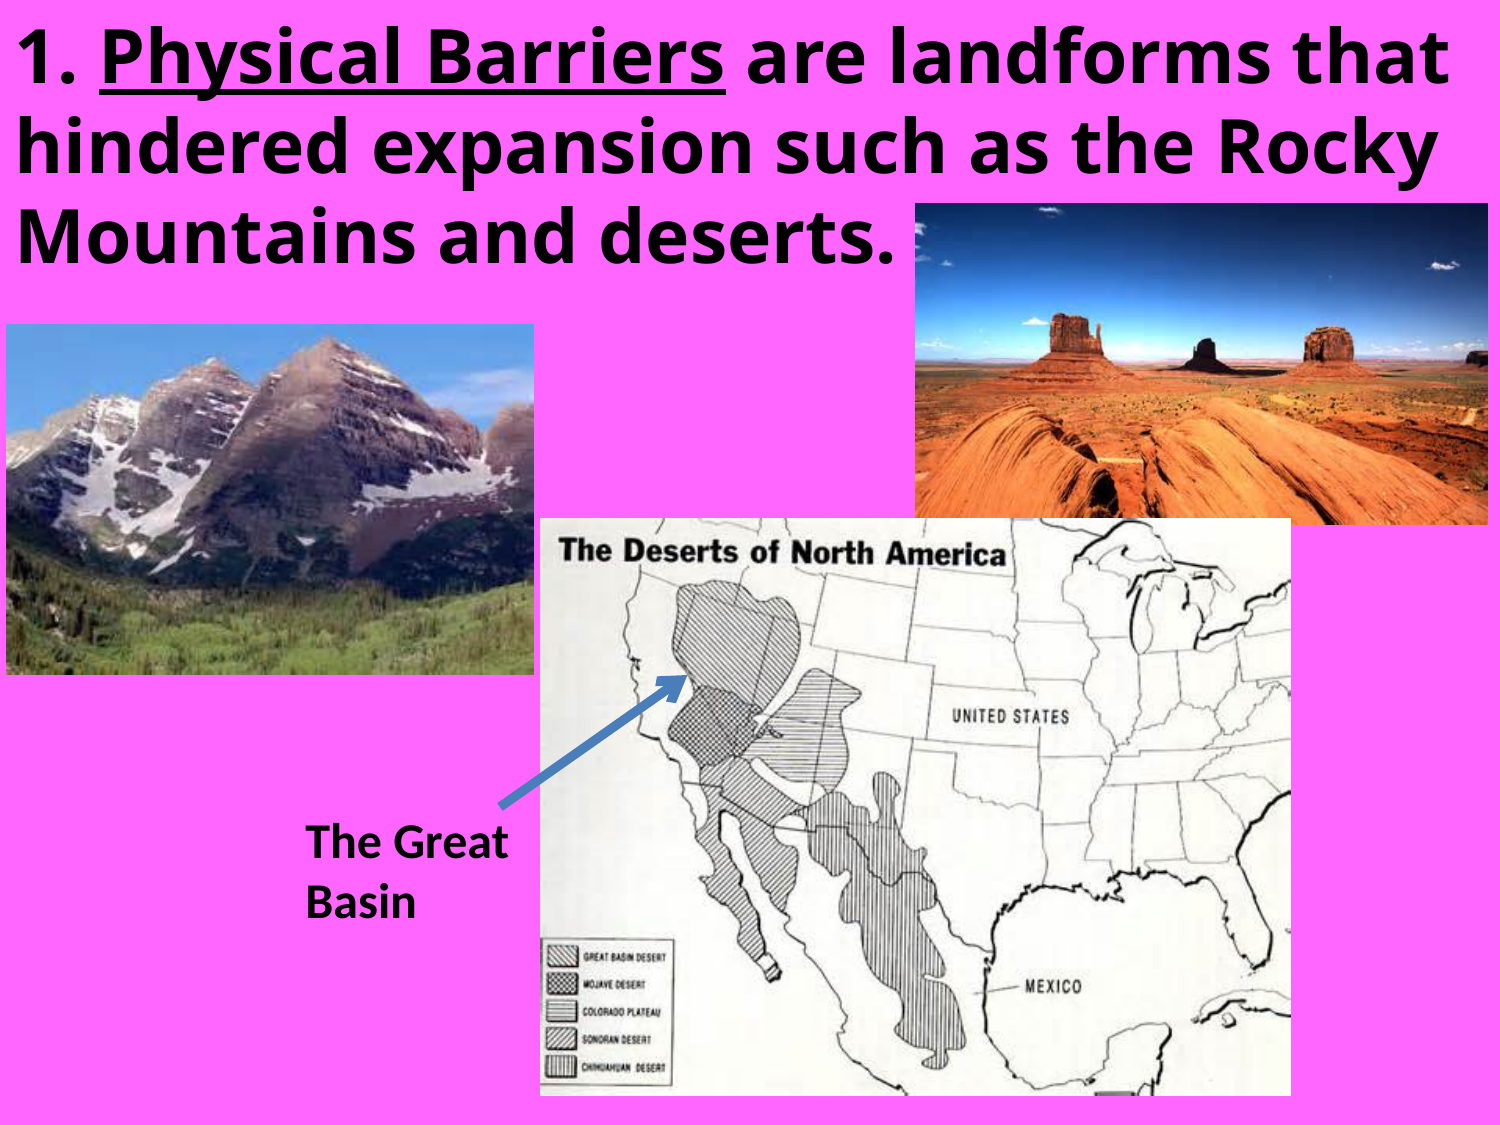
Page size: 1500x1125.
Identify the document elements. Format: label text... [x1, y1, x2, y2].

picture [540, 202, 1488, 1096]
text_box The Great Basin [290, 800, 535, 936]
text_box 1. Physical Barriers are landforms that hindered expansion such as the Rocky Mountains and deserts. [0, 1, 1500, 286]
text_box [499, 674, 688, 808]
picture [5, 324, 535, 676]
